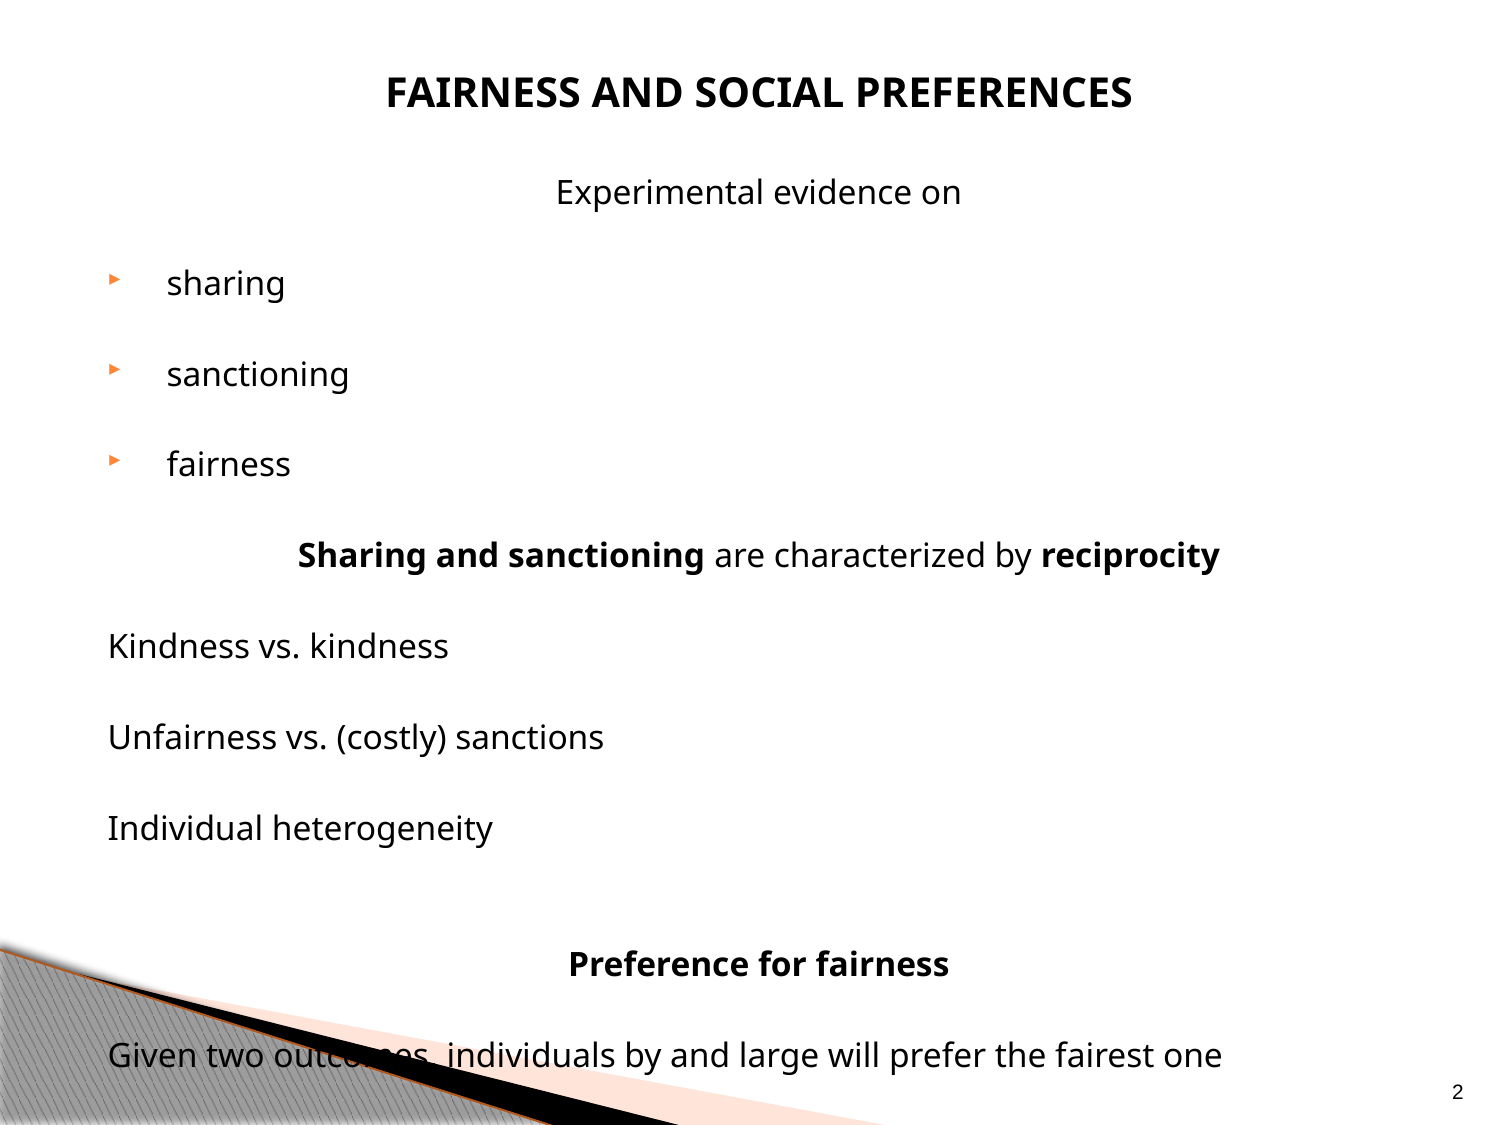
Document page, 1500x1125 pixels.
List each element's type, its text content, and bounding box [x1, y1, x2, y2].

slide_number 2 [1418, 1051, 1479, 1112]
list Fairness and social preferences Experimental evidence on sharing sanctioning fairness Sharing and sanctioning are characterized by reciprocity Kindness vs. kindness Unfairness vs. (costly) sanctions Individual heterogeneity Preference for fairness Given two outcomes, individuals by and large will prefer the fairest one [75, 58, 1425, 1083]
